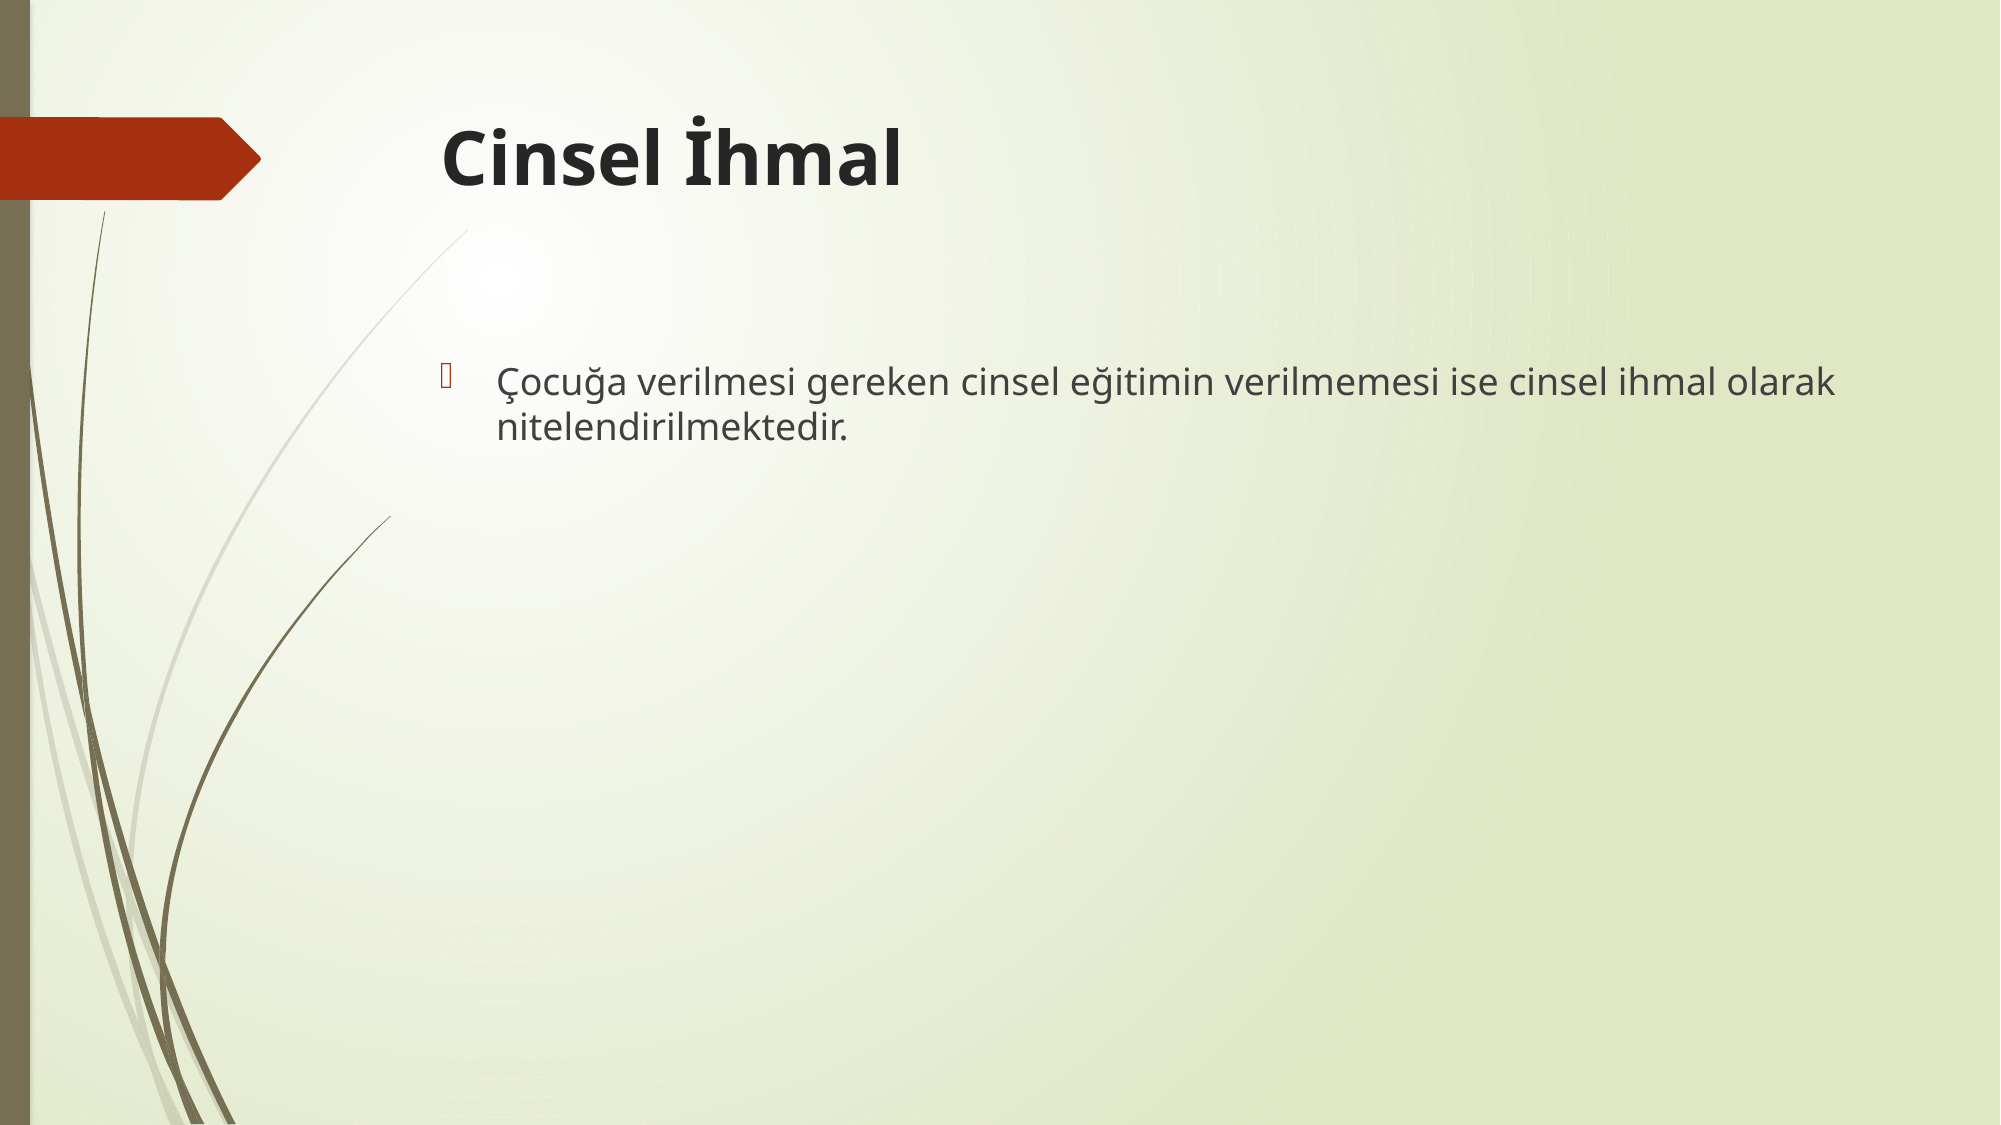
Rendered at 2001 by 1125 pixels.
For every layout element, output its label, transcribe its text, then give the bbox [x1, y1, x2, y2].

list Çocuğa verilmesi gereken cinsel eğitimin verilmemesi ise cinsel ihmal olarak nitelendirilmektedir. [424, 350, 1888, 970]
title Cinsel İhmal [425, 102, 1888, 313]
